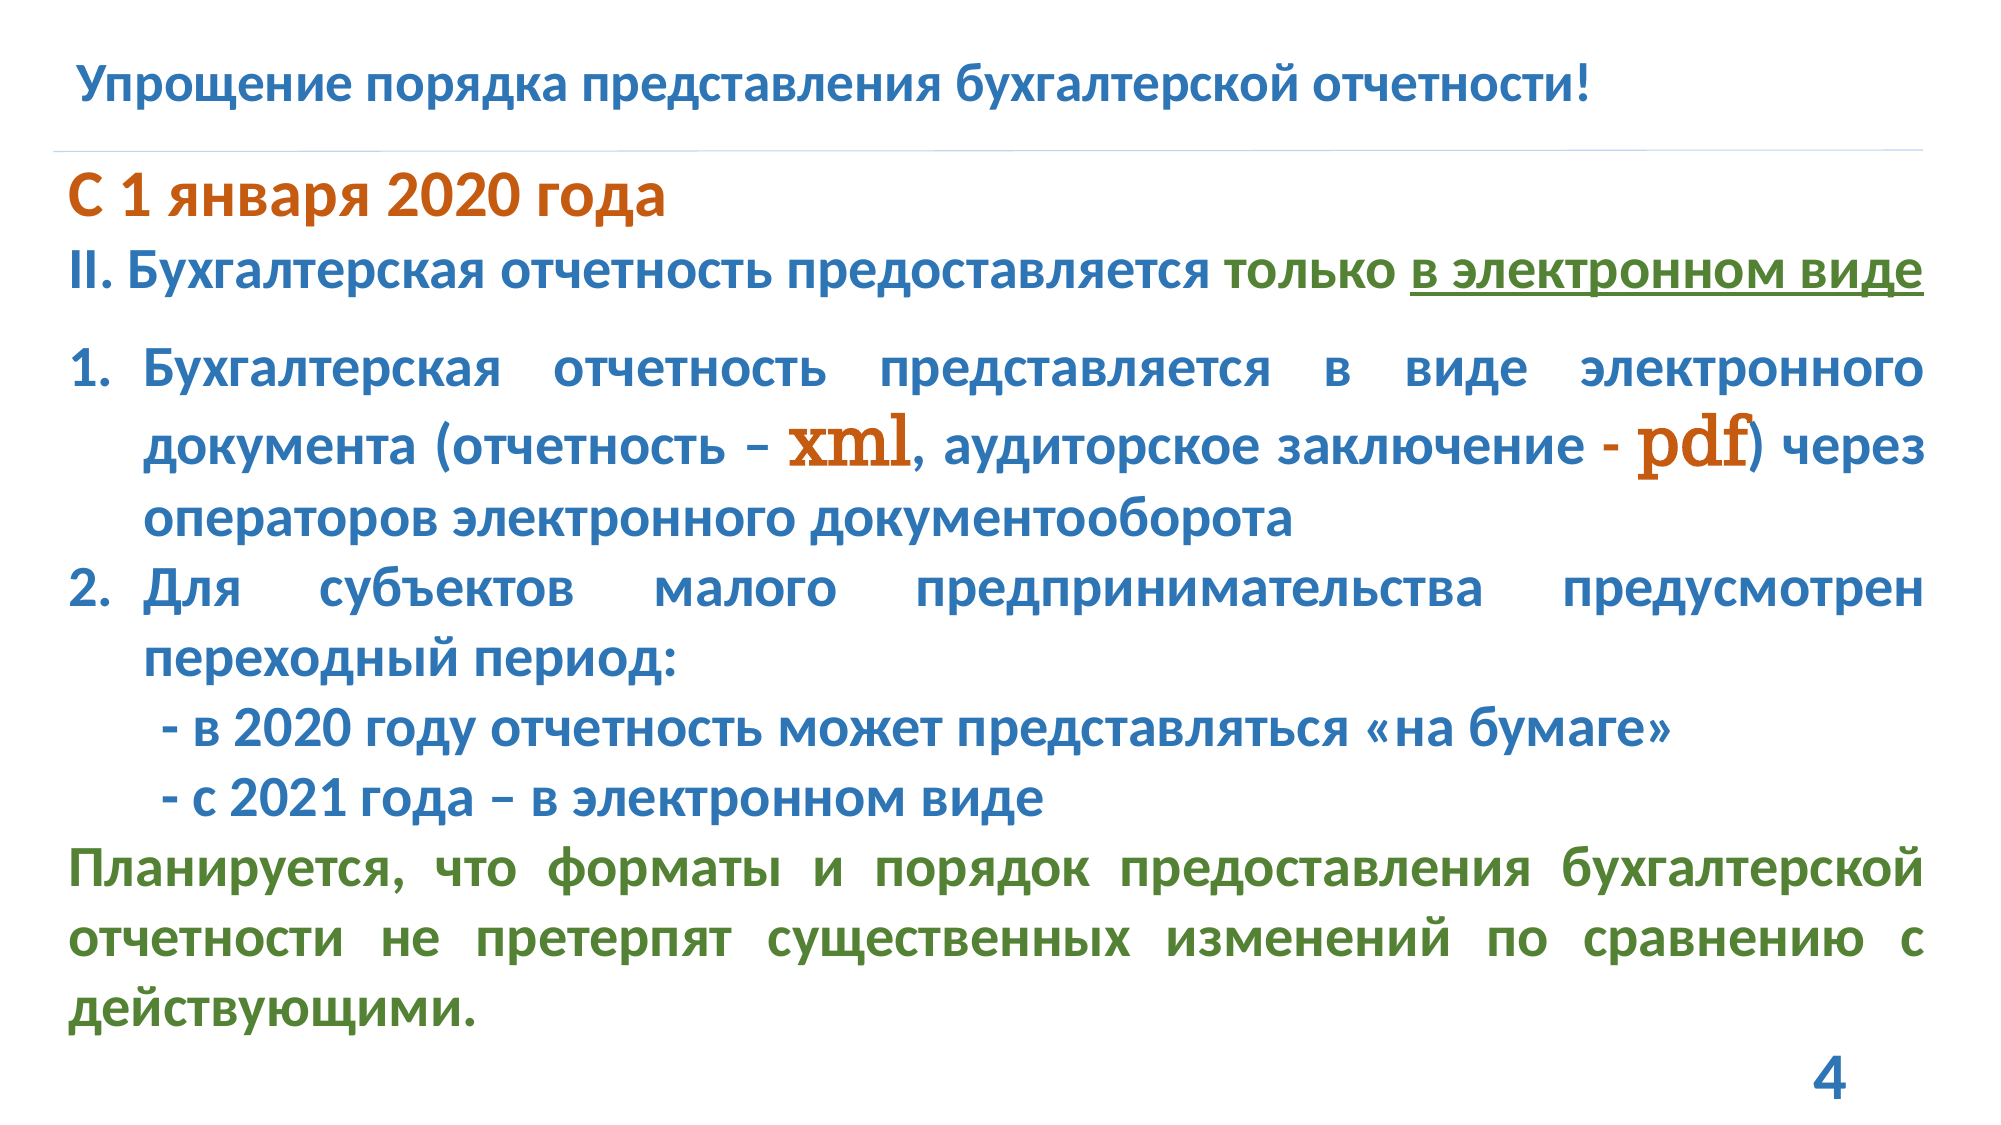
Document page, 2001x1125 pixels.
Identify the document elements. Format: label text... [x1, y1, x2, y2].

text_box Бухгалтерская отчетность представляется в виде электронного документа (отчетность – xml, аудиторское заключение - pdf) через операторов электронного документооборота Для субъектов малого предпринимательства предусмотрен переходный период: - в 2020 году отчетность может представляться «на бумаге» - с 2021 года – в электронном виде Планируется, что форматы и порядок предоставления бухгалтерской отчетности не претерпят существенных изменений по сравнению с действующими. [53, 353, 1941, 1106]
text_box С 1 января 2020 года II. Бухгалтерская отчетность предоставляется только в электронном виде [53, 142, 1963, 353]
title Упрощение порядка представления бухгалтерской отчетности! [61, 16, 1902, 142]
